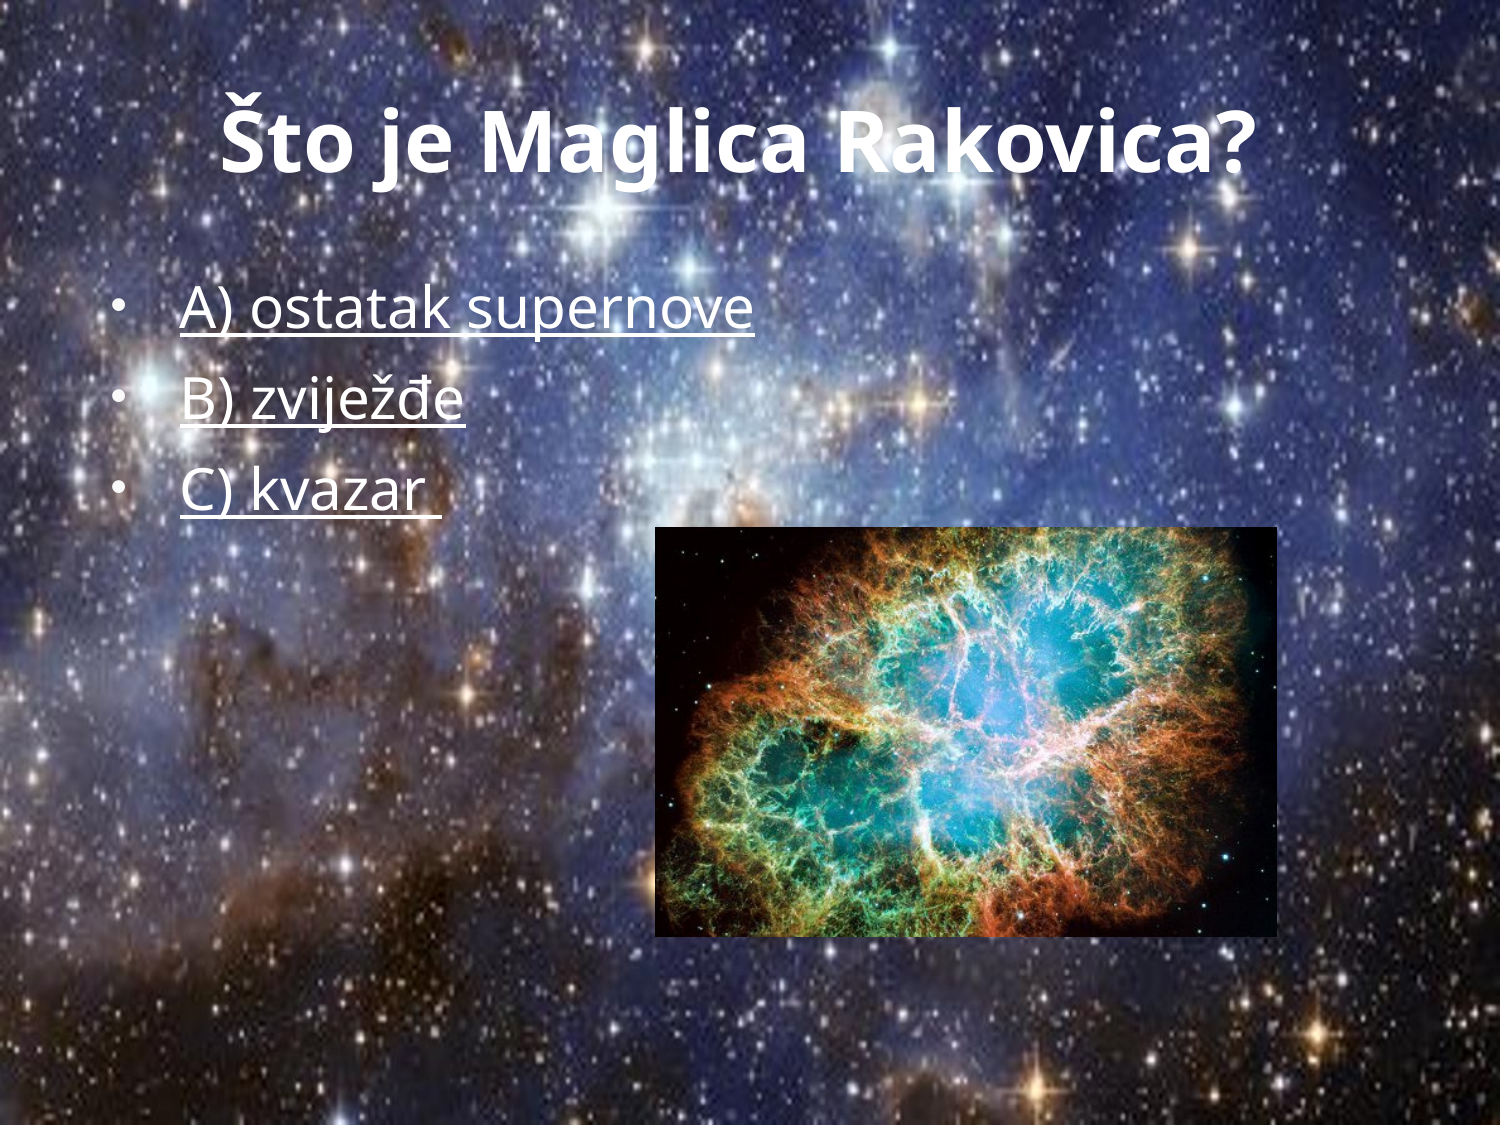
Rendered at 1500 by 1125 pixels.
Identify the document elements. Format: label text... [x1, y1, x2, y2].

picture [0, 0, 1500, 1125]
list A) ostatak supernove B) zviježđe C) kvazar [75, 262, 1425, 1035]
title Što je Maglica Rakovica? [75, 45, 1425, 233]
